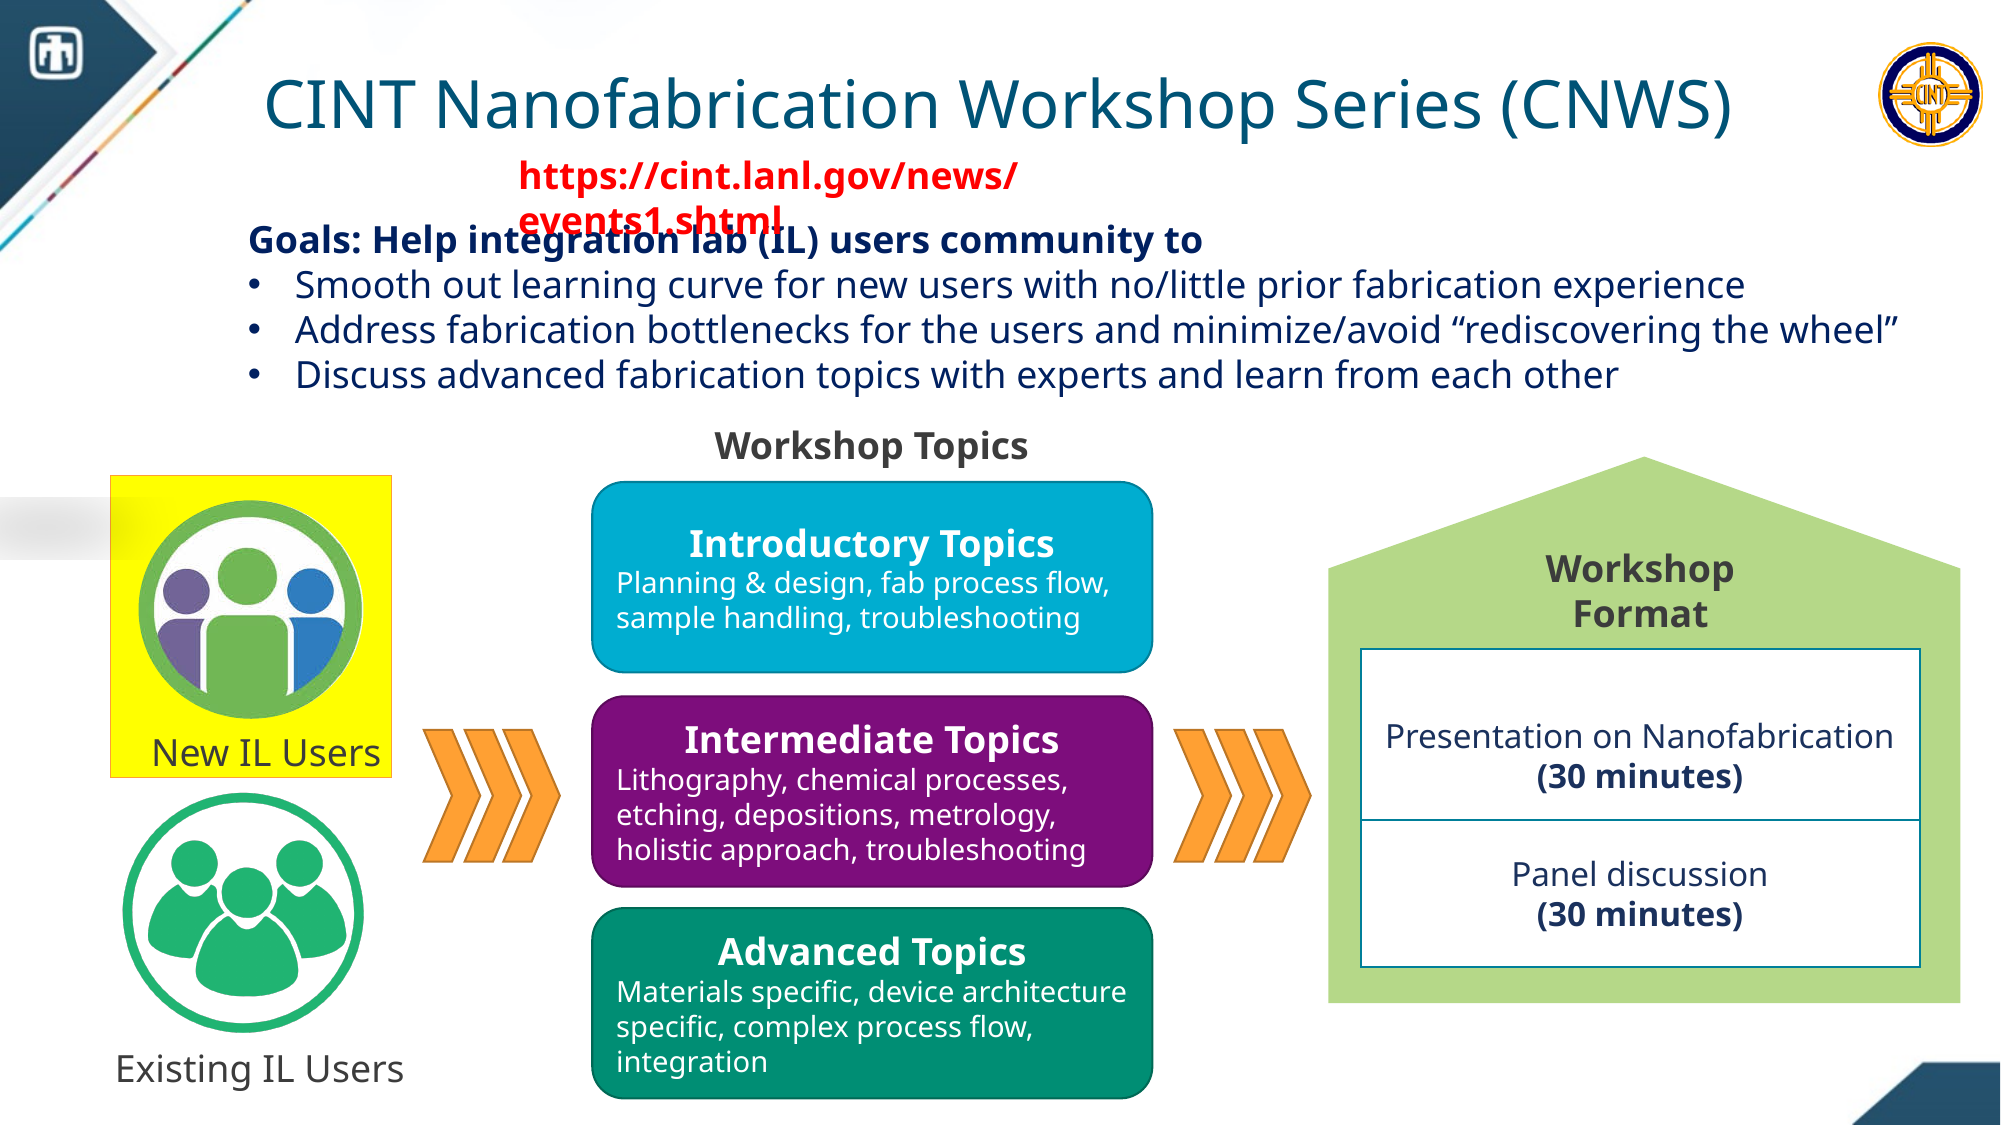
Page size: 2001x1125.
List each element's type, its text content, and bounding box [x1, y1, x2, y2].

text_box Goals: Help integration lab (IL) users community to Smooth out learning curve for new users with no/little prior fabrication experience Address fabrication bottlenecks for the users and minimize/avoid “rediscovering the wheel” Discuss advanced fabrication topics with experts and learn from each other [232, 208, 1843, 419]
text_box https://cint.lanl.gov/news/events1.shtml [503, 144, 1216, 250]
title CINT Nanofabrication Workshop Series (CNWS) [263, 42, 1920, 170]
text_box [135, 500, 364, 765]
picture [0, 0, 2001, 1125]
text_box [592, 414, 1153, 1099]
text_box [110, 475, 392, 778]
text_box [1174, 729, 1311, 862]
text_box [100, 791, 387, 1089]
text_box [423, 729, 560, 862]
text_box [1328, 456, 1961, 1004]
